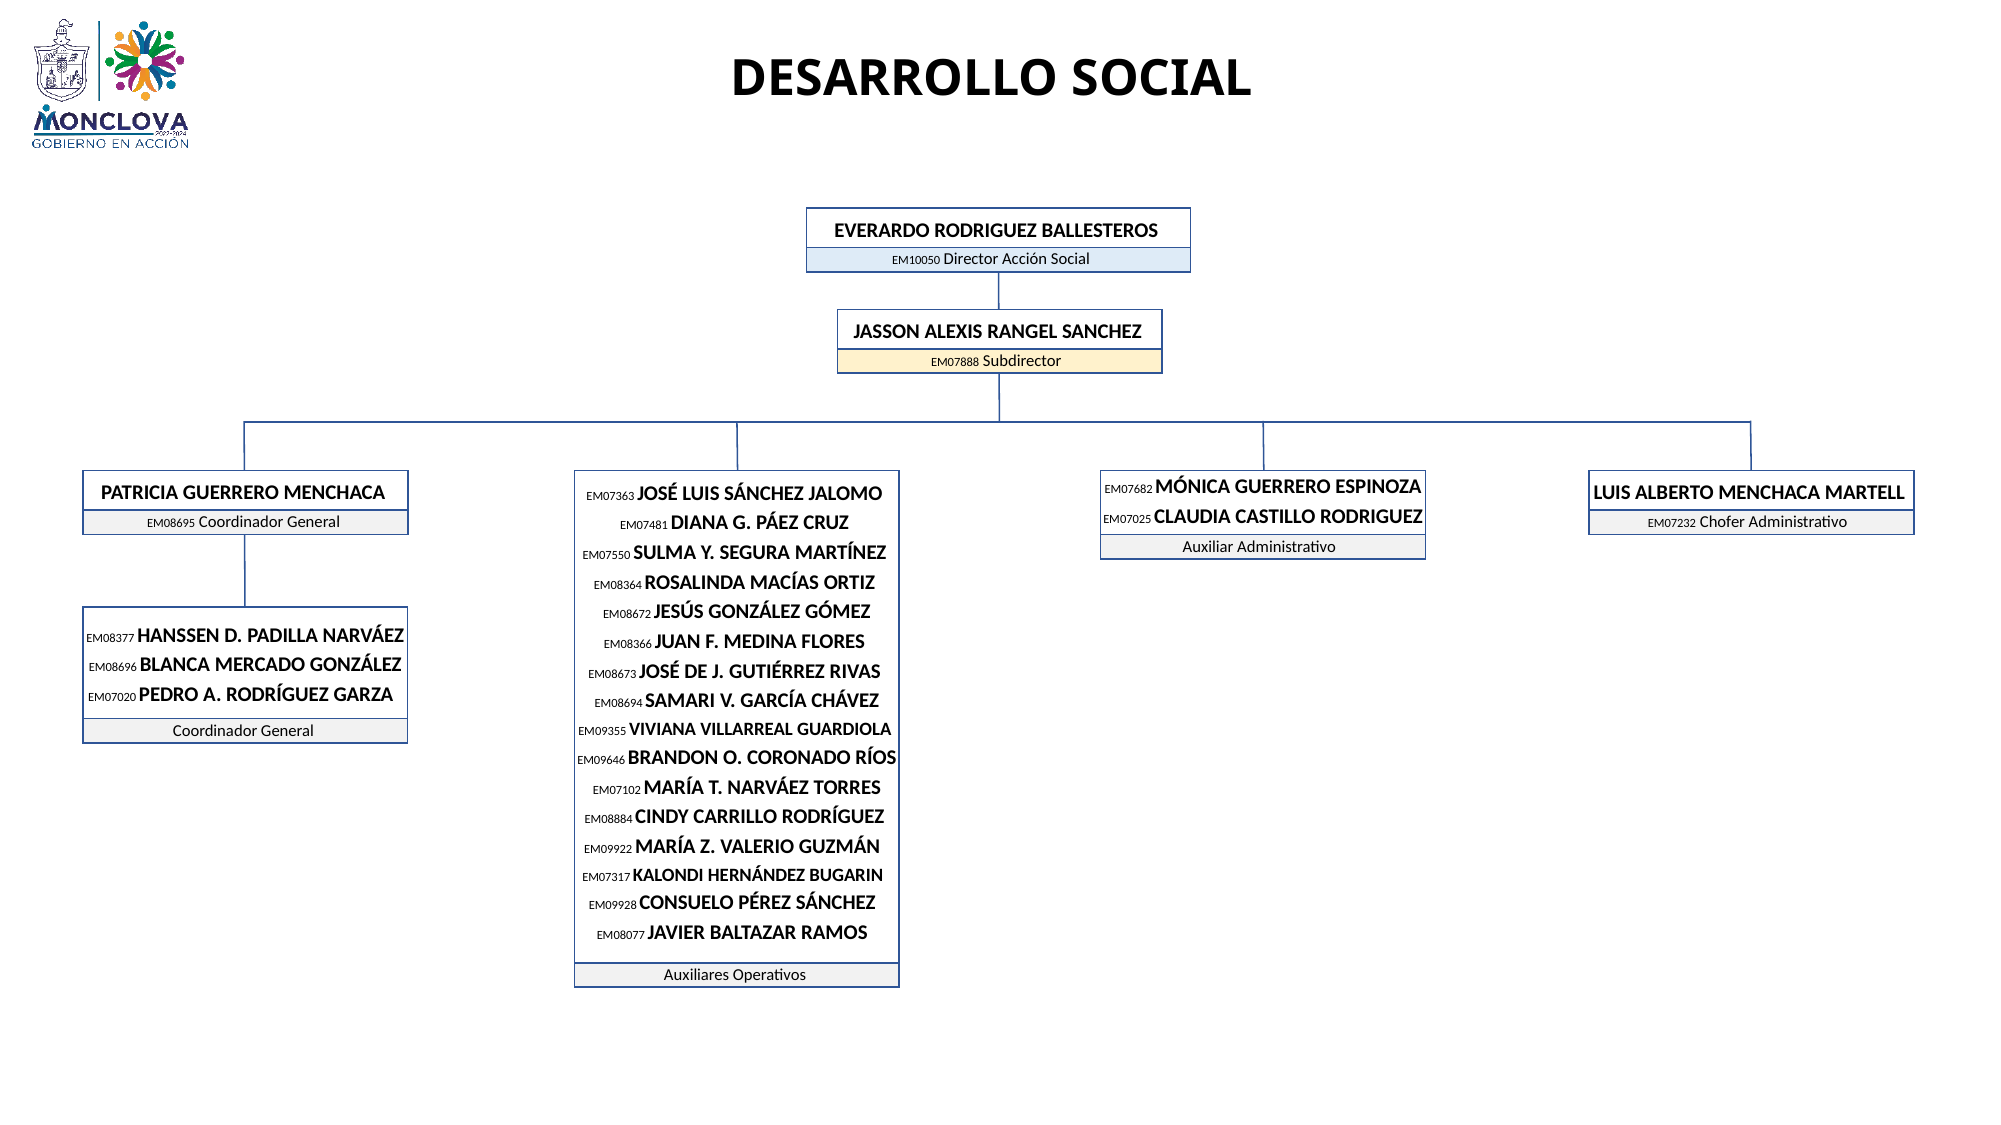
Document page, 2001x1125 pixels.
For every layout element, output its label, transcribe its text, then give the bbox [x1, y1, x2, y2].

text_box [1589, 470, 1914, 535]
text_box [83, 470, 408, 535]
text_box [1100, 470, 1426, 559]
picture [31, 19, 188, 148]
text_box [837, 309, 1163, 374]
text_box DESARROLLO SOCIAL [14, 5, 1983, 146]
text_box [806, 208, 1191, 272]
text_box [82, 607, 408, 744]
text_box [574, 470, 900, 988]
